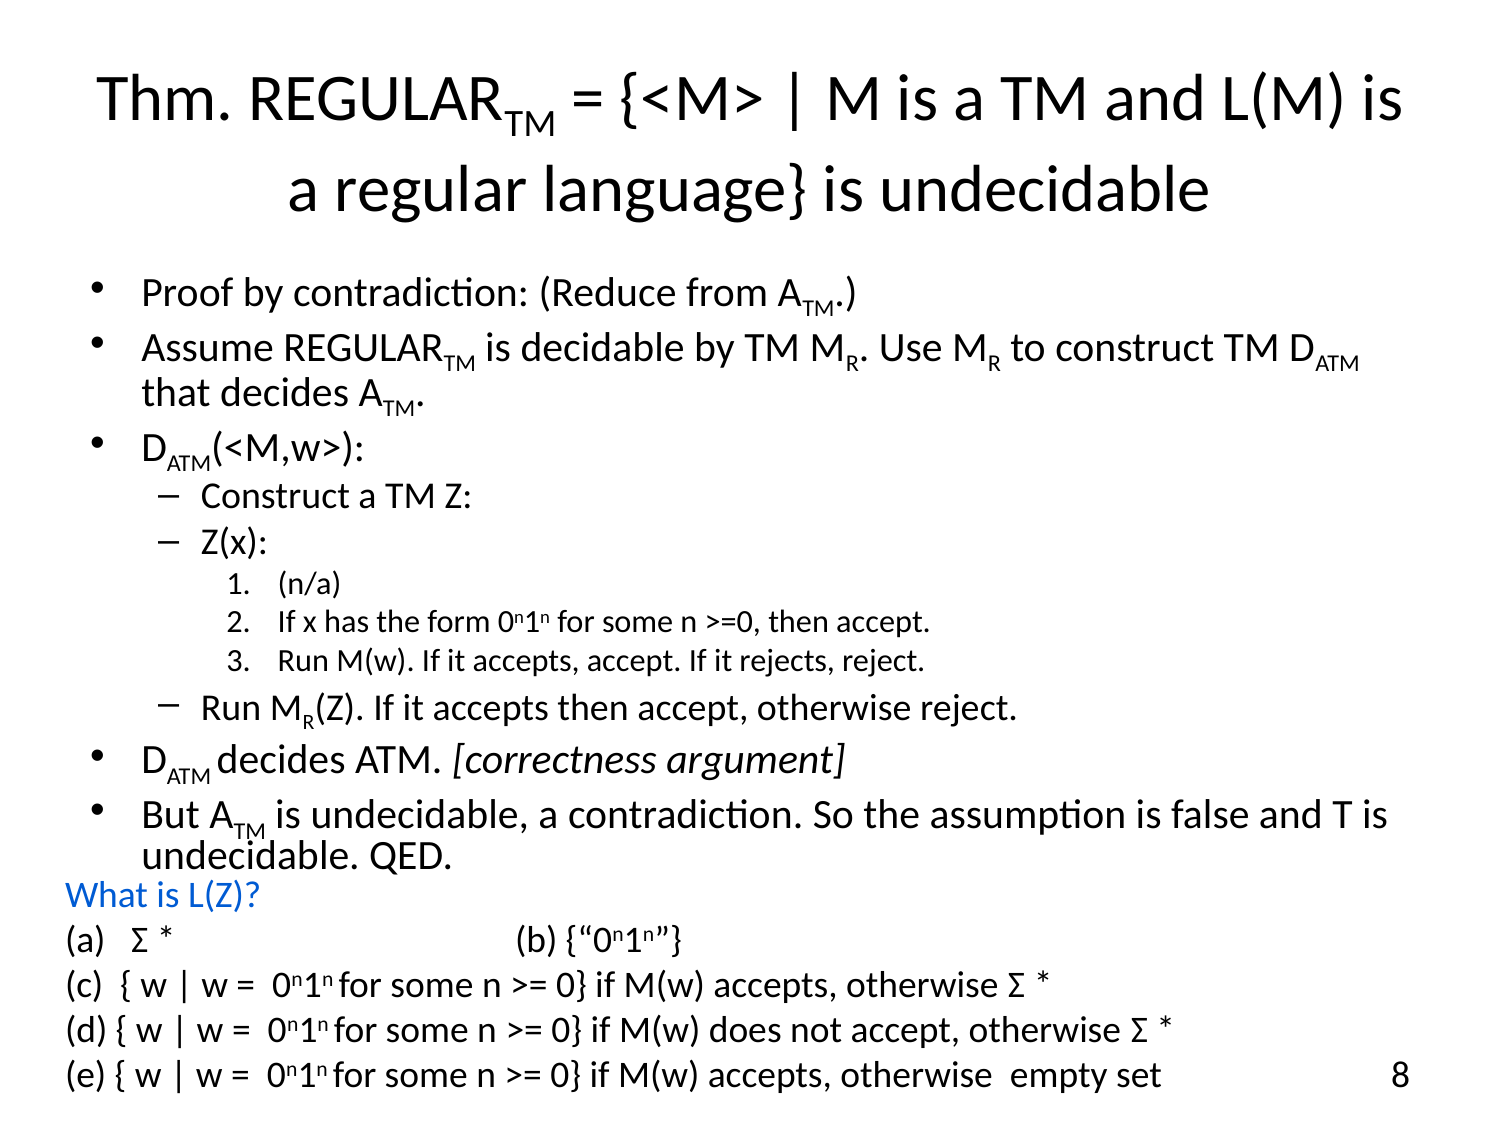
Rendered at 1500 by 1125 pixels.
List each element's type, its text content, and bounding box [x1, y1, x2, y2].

text_box What is L(Z)? (a) Σ * (b) {“0n1n”} (c) { w | w = 0n1n for some n >= 0} if M(w) accepts, otherwise Σ * (d) { w | w = 0n1n for some n >= 0} if M(w) does not accept, otherwise Σ * (e) { w | w = 0n1n for some n >= 0} if M(w) accepts, otherwise empty set [50, 862, 1438, 1103]
list Proof by contradiction: (Reduce from ATM.) Assume REGULARTM is decidable by TM MR. Use MR to construct TM DATM that decides ATM. DATM(<M,w>): Construct a TM Z: Z(x): (n/a) If x has the form 0n1n for some n >=0, then accept. Run M(w). If it accepts, accept. If it rejects, reject. Run MR(Z). If it accepts then accept, otherwise reject. DATM decides ATM. [correctness argument] But ATM is undecidable, a contradiction. So the assumption is false and T is undecidable. QED. [75, 262, 1425, 862]
title Thm. REGULARTM = {<M> | M is a TM and L(M) is a regular language} is undecidable [75, 45, 1425, 233]
